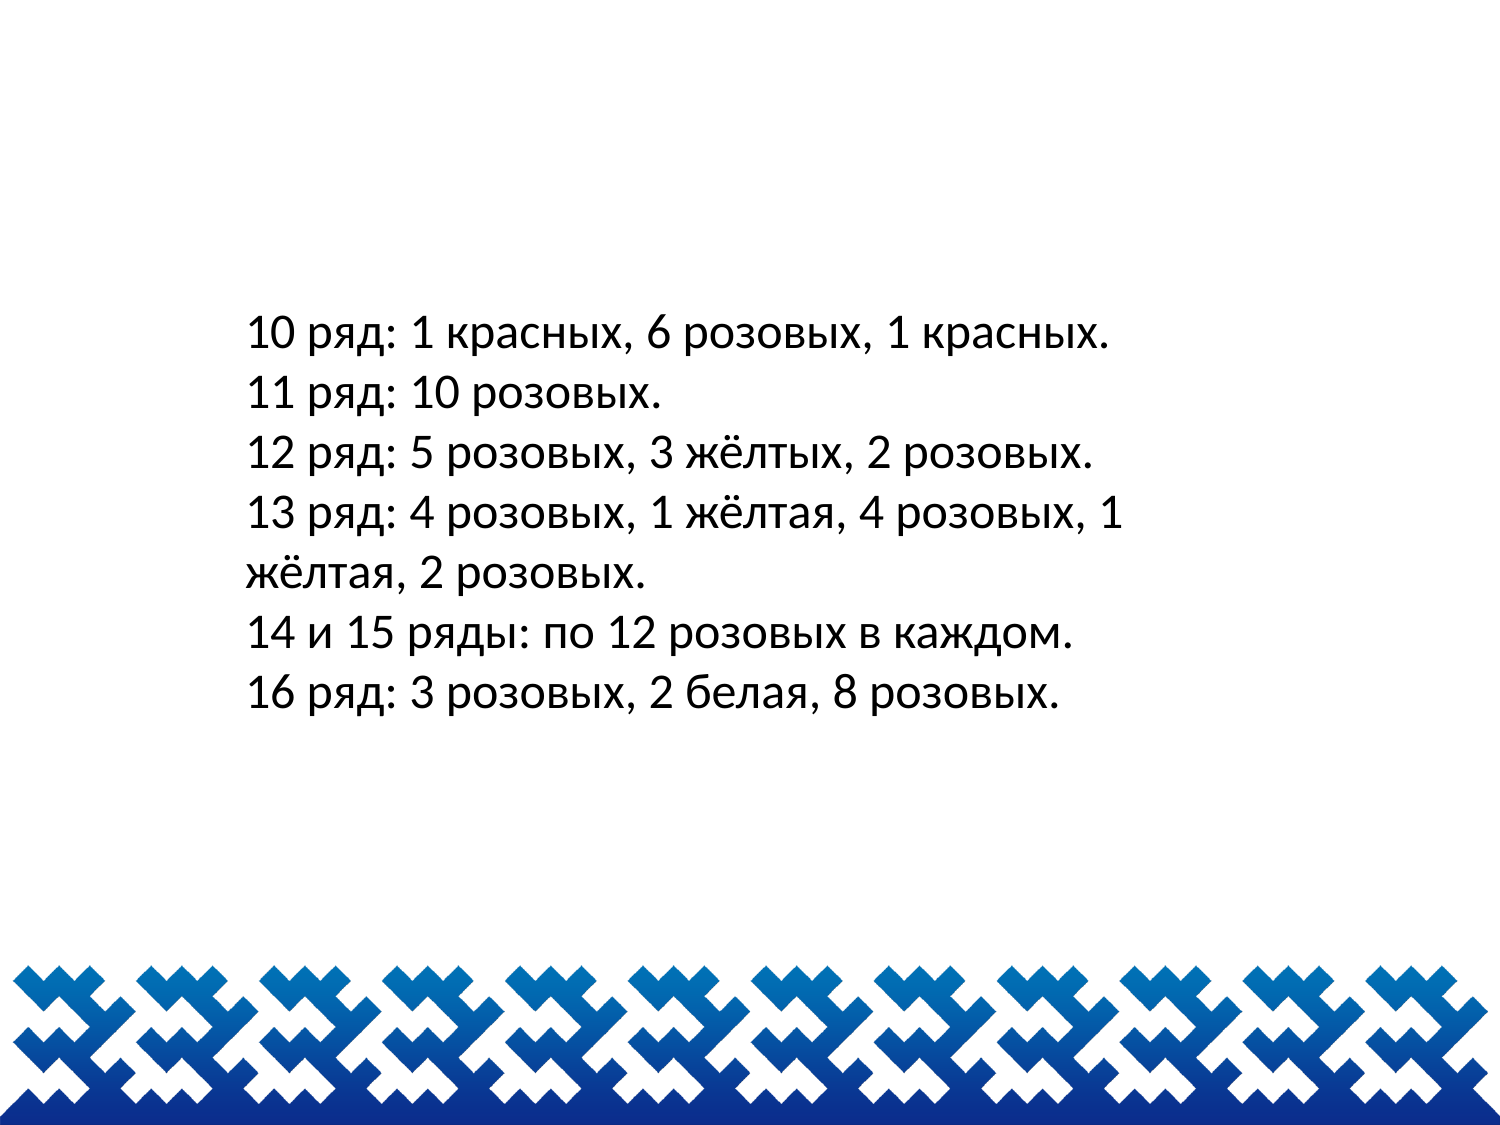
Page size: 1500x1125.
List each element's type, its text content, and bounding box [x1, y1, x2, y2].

text_box 10 ряд: 1 красных, 6 розовых, 1 красных. 11 ряд: 10 розовых. 12 ряд: 5 розовых, 3 жёлтых, 2 розовых. 13 ряд: 4 розовых, 1 жёлтая, 4 розовых, 1 жёлтая, 2 розовых. 14 и 15 ряды: по 12 розовых в каждом. 16 ряд: 3 розовых, 2 белая, 8 розовых. [230, 290, 1187, 726]
picture [0, 964, 1500, 1125]
